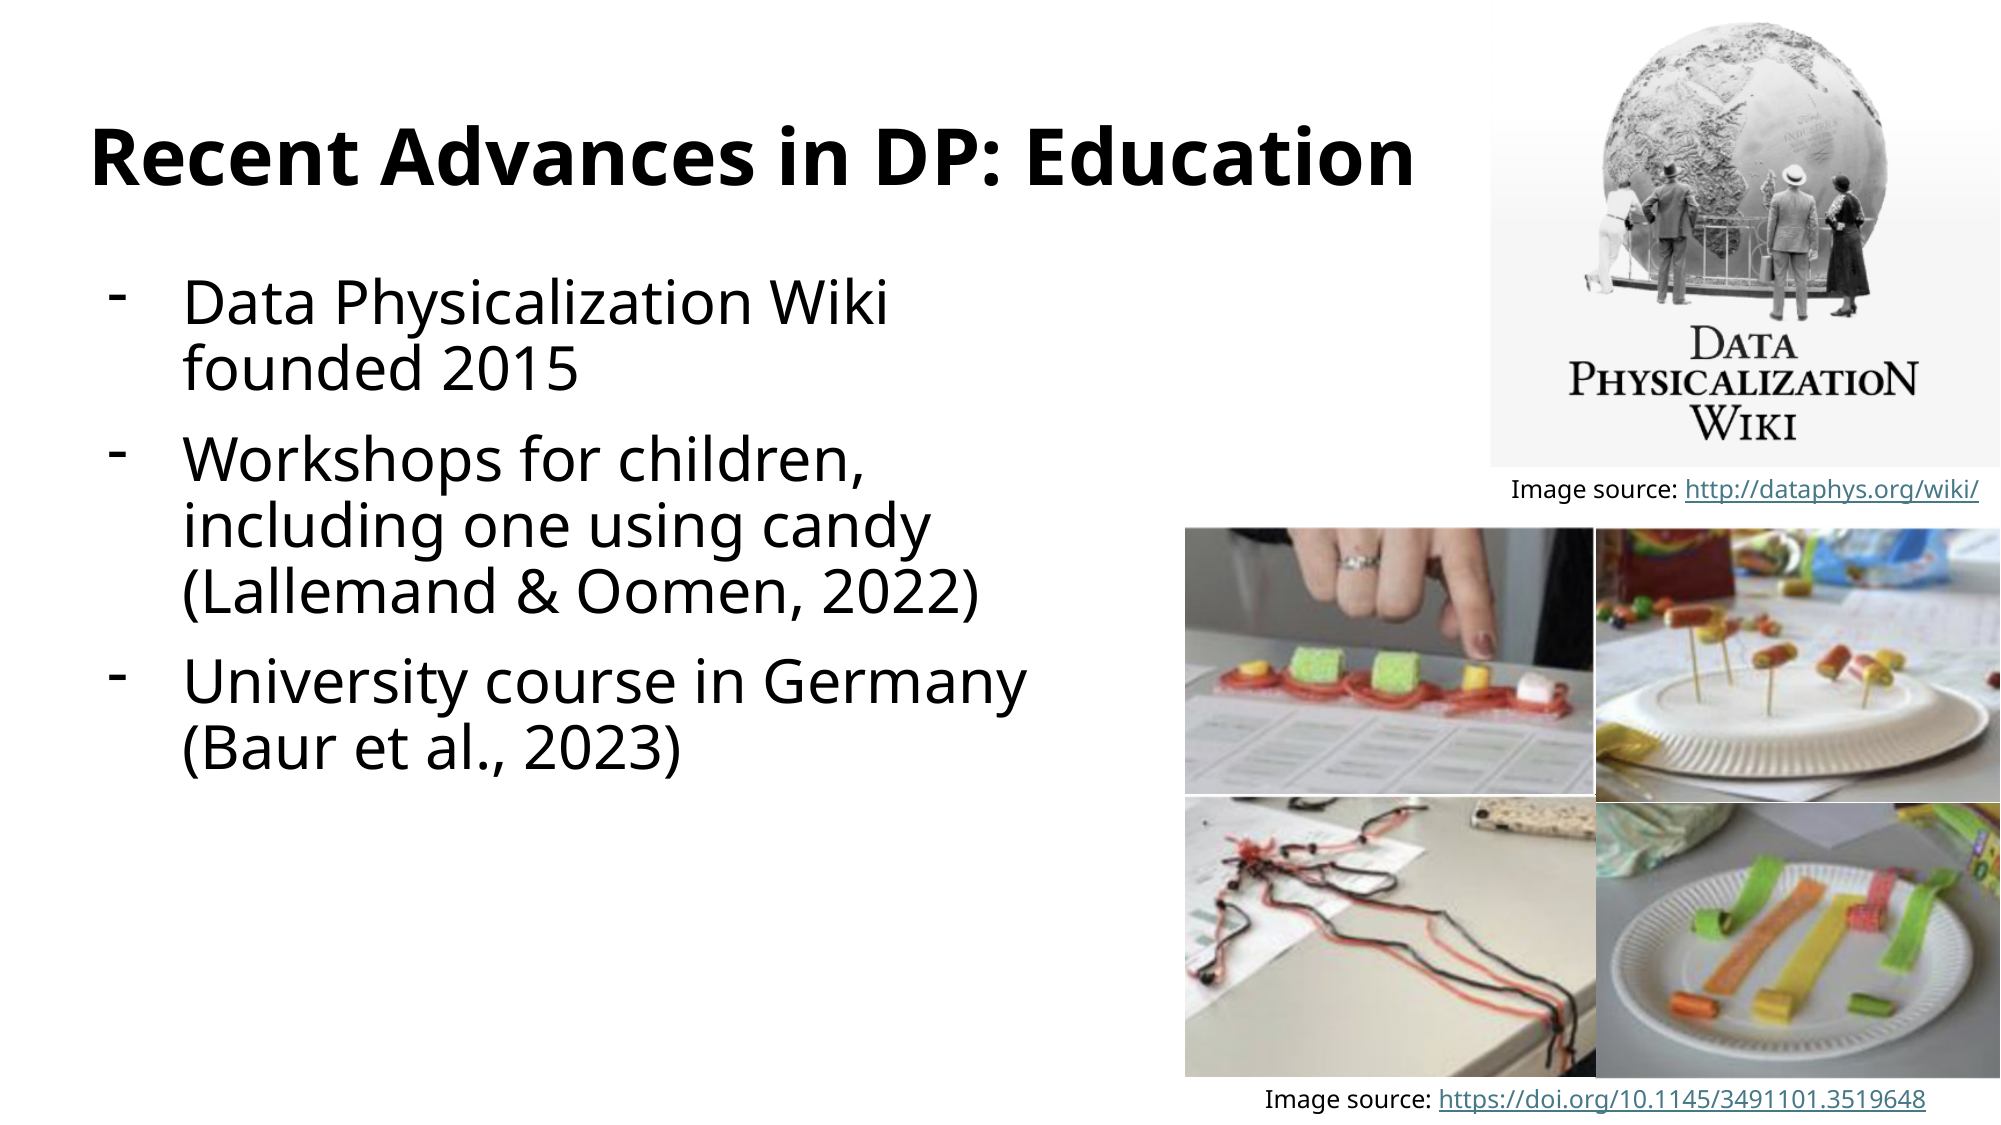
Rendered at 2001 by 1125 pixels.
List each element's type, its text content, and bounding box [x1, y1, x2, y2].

picture [1489, 0, 2000, 467]
title Recent Advances in DP: Education [68, 97, 1489, 223]
list Data Physicalization Wiki founded 2015 Workshops for children, including one using candy (Lallemand & Oomen, 2022) University course in Germany (Baur et al., 2023) [68, 252, 1117, 1000]
text_box Image source: https://doi.org/10.1145/3491101.3519648 [1250, 1078, 1942, 1125]
text_box Image source: http://dataphys.org/wiki/ [1490, 467, 2000, 516]
picture [1184, 526, 2000, 1080]
